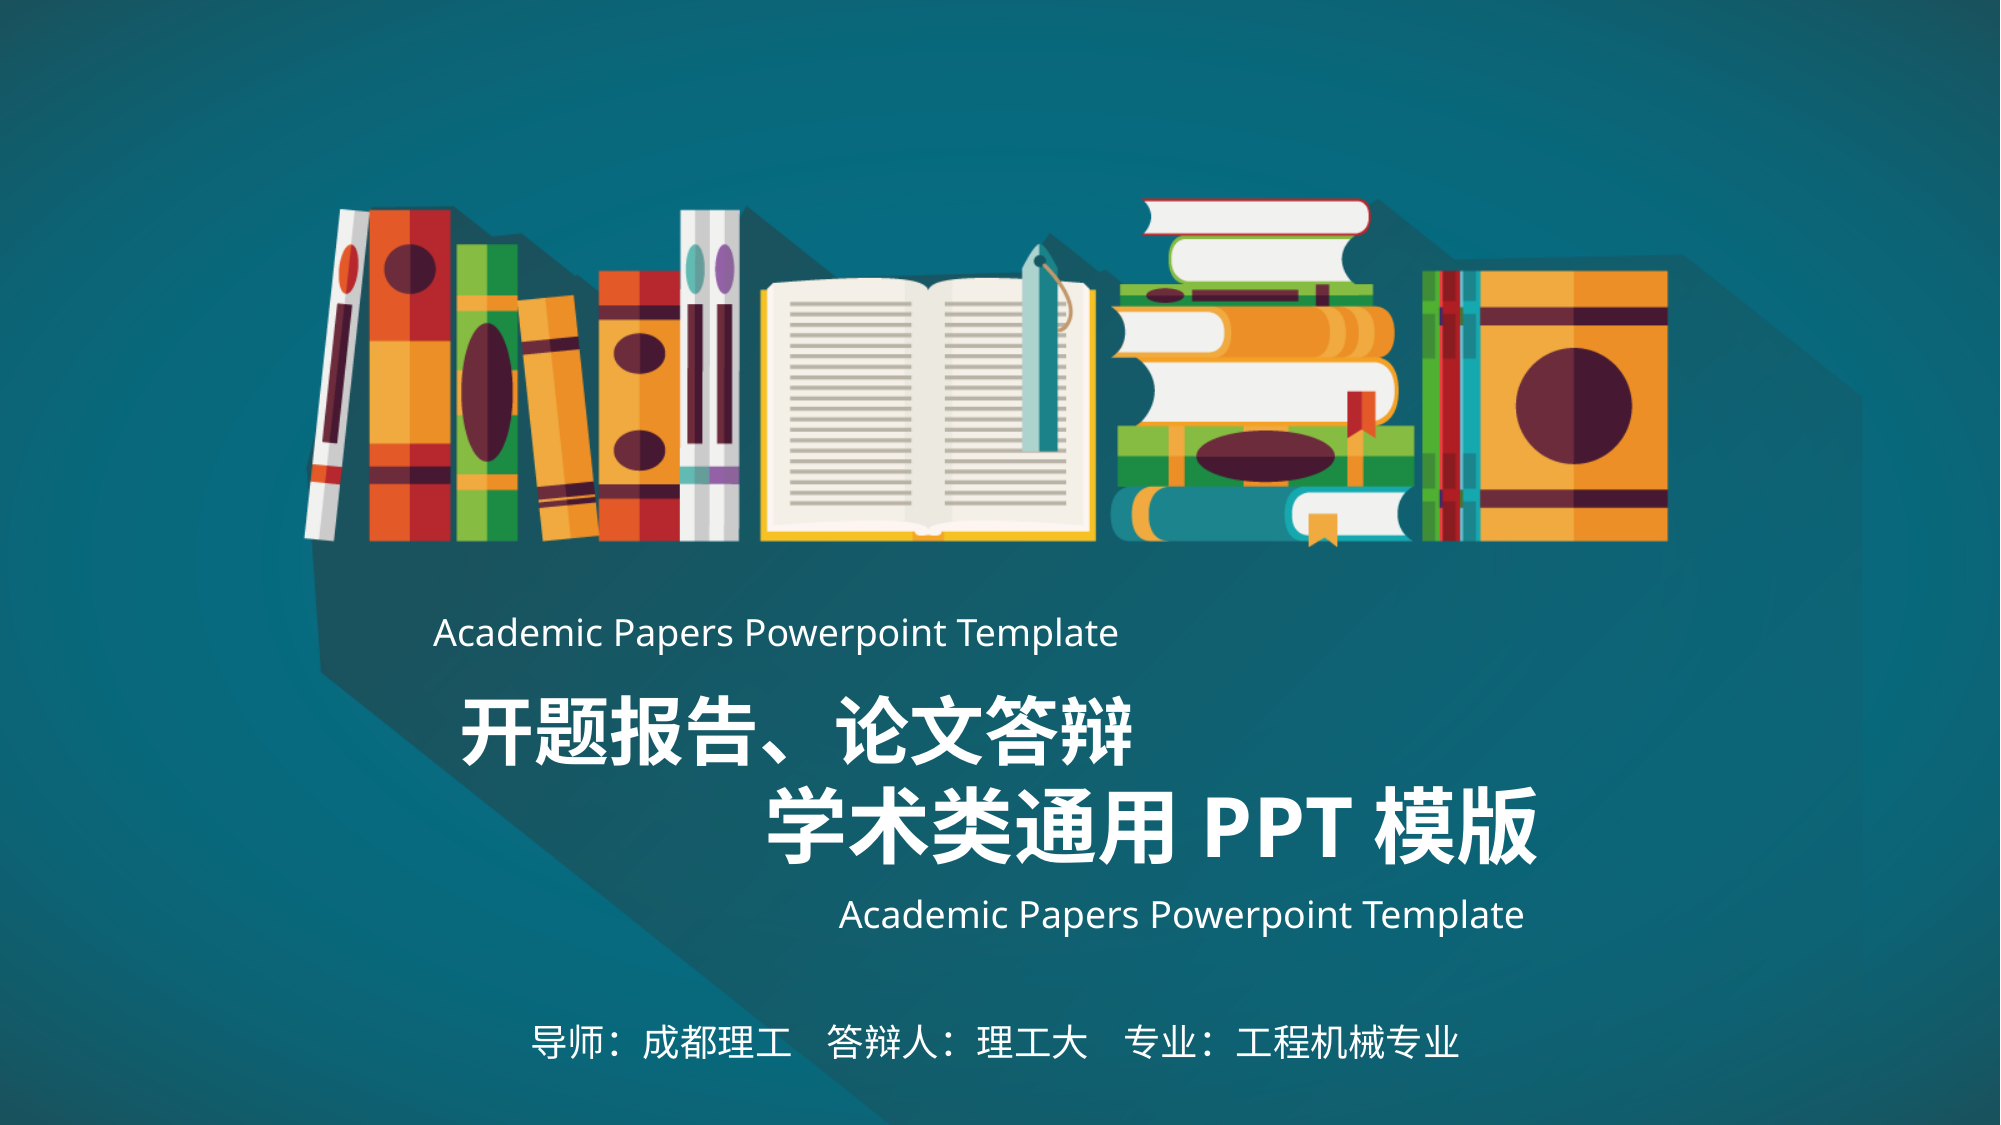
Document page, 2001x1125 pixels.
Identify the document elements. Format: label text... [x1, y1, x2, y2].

text_box 导师：成都理工 答辩人：理工大 专业：工程机械专业 [515, 988, 1476, 1071]
text_box 开题报告、论文答辩 学术类通用PPT模版 [444, 677, 1555, 882]
text_box Academic Papers Powerpoint Template [823, 883, 1541, 943]
text_box Academic Papers Powerpoint Template [417, 601, 1135, 662]
picture [0, 0, 2000, 1125]
